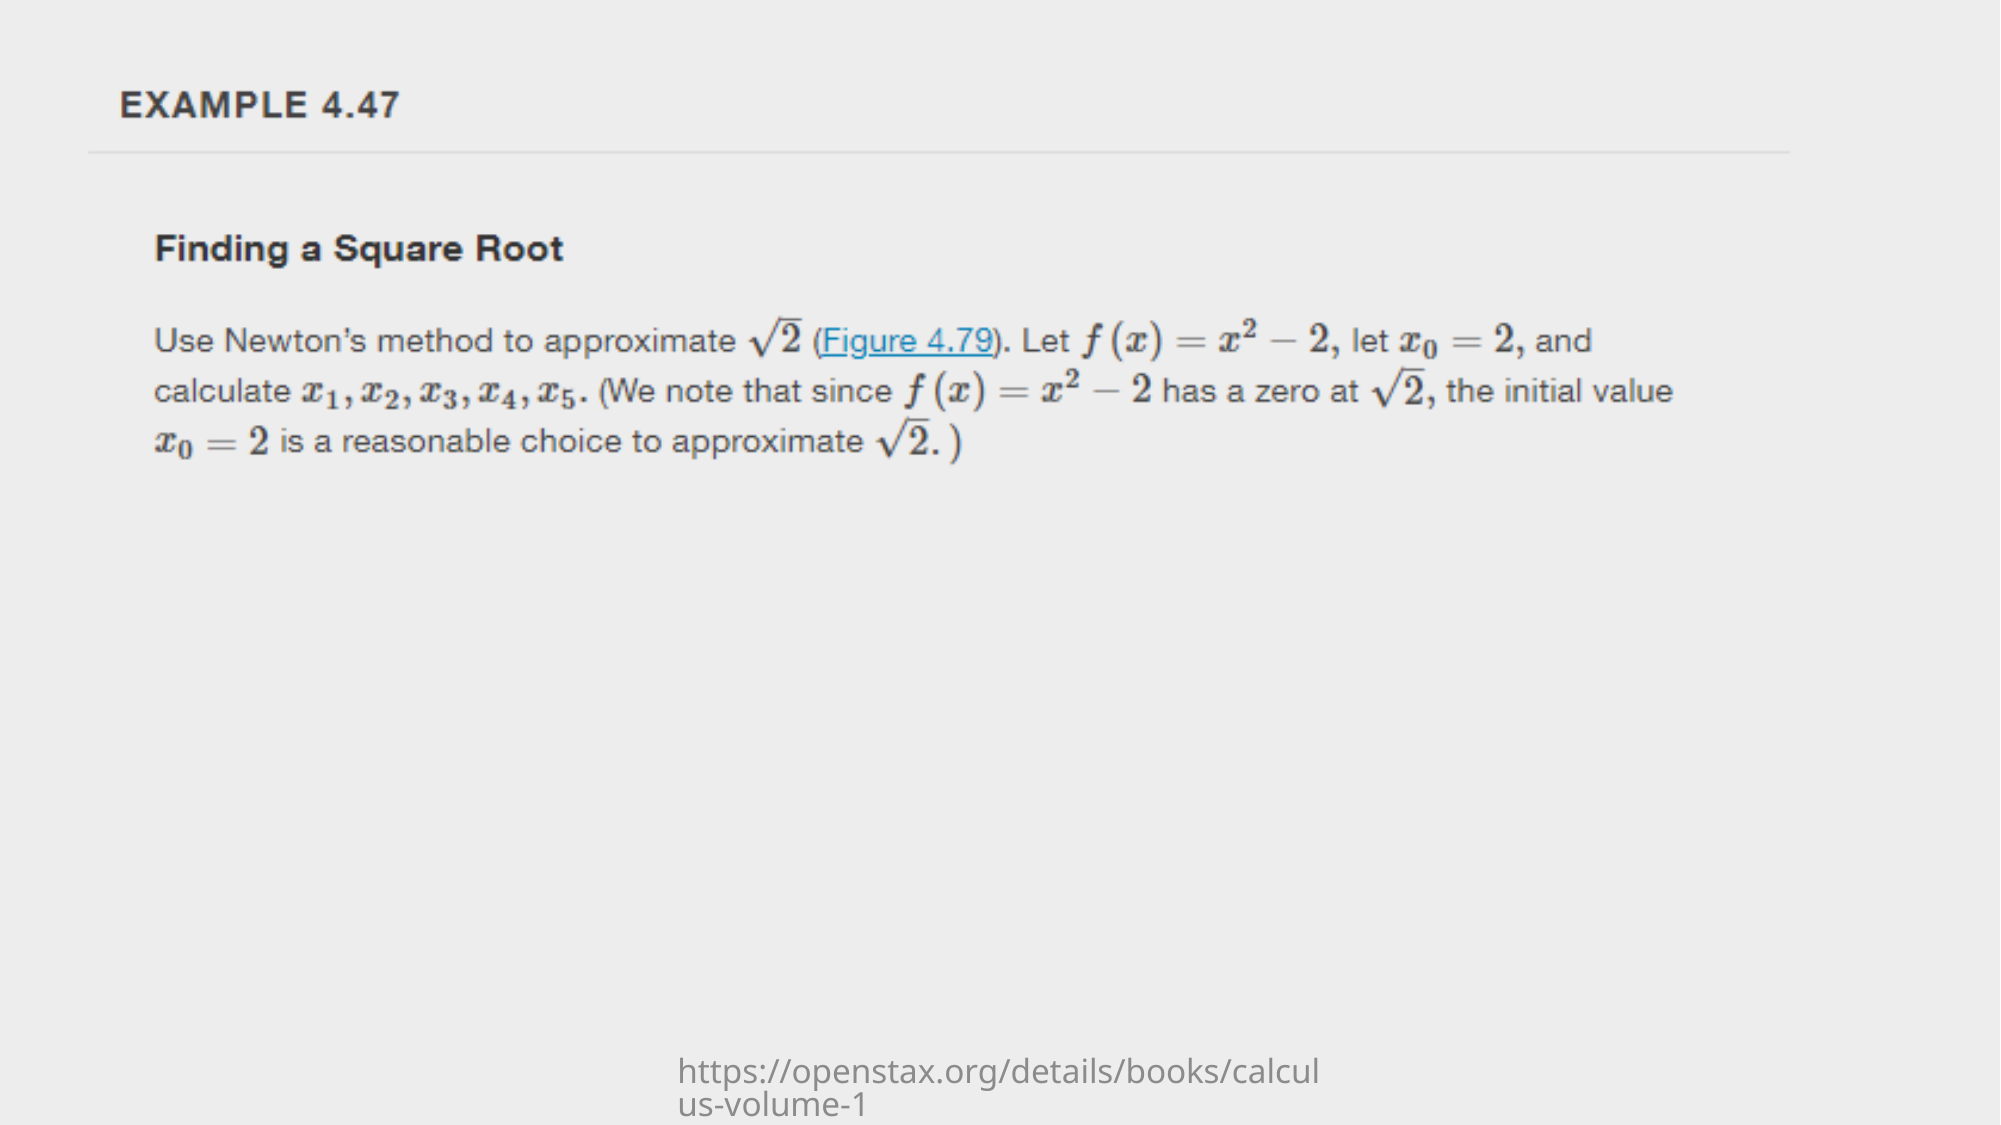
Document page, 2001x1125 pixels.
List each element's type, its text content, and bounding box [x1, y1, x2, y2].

footer https://openstax.org/details/books/calculus-volume-1 [662, 1042, 1338, 1103]
picture [70, 61, 1812, 480]
